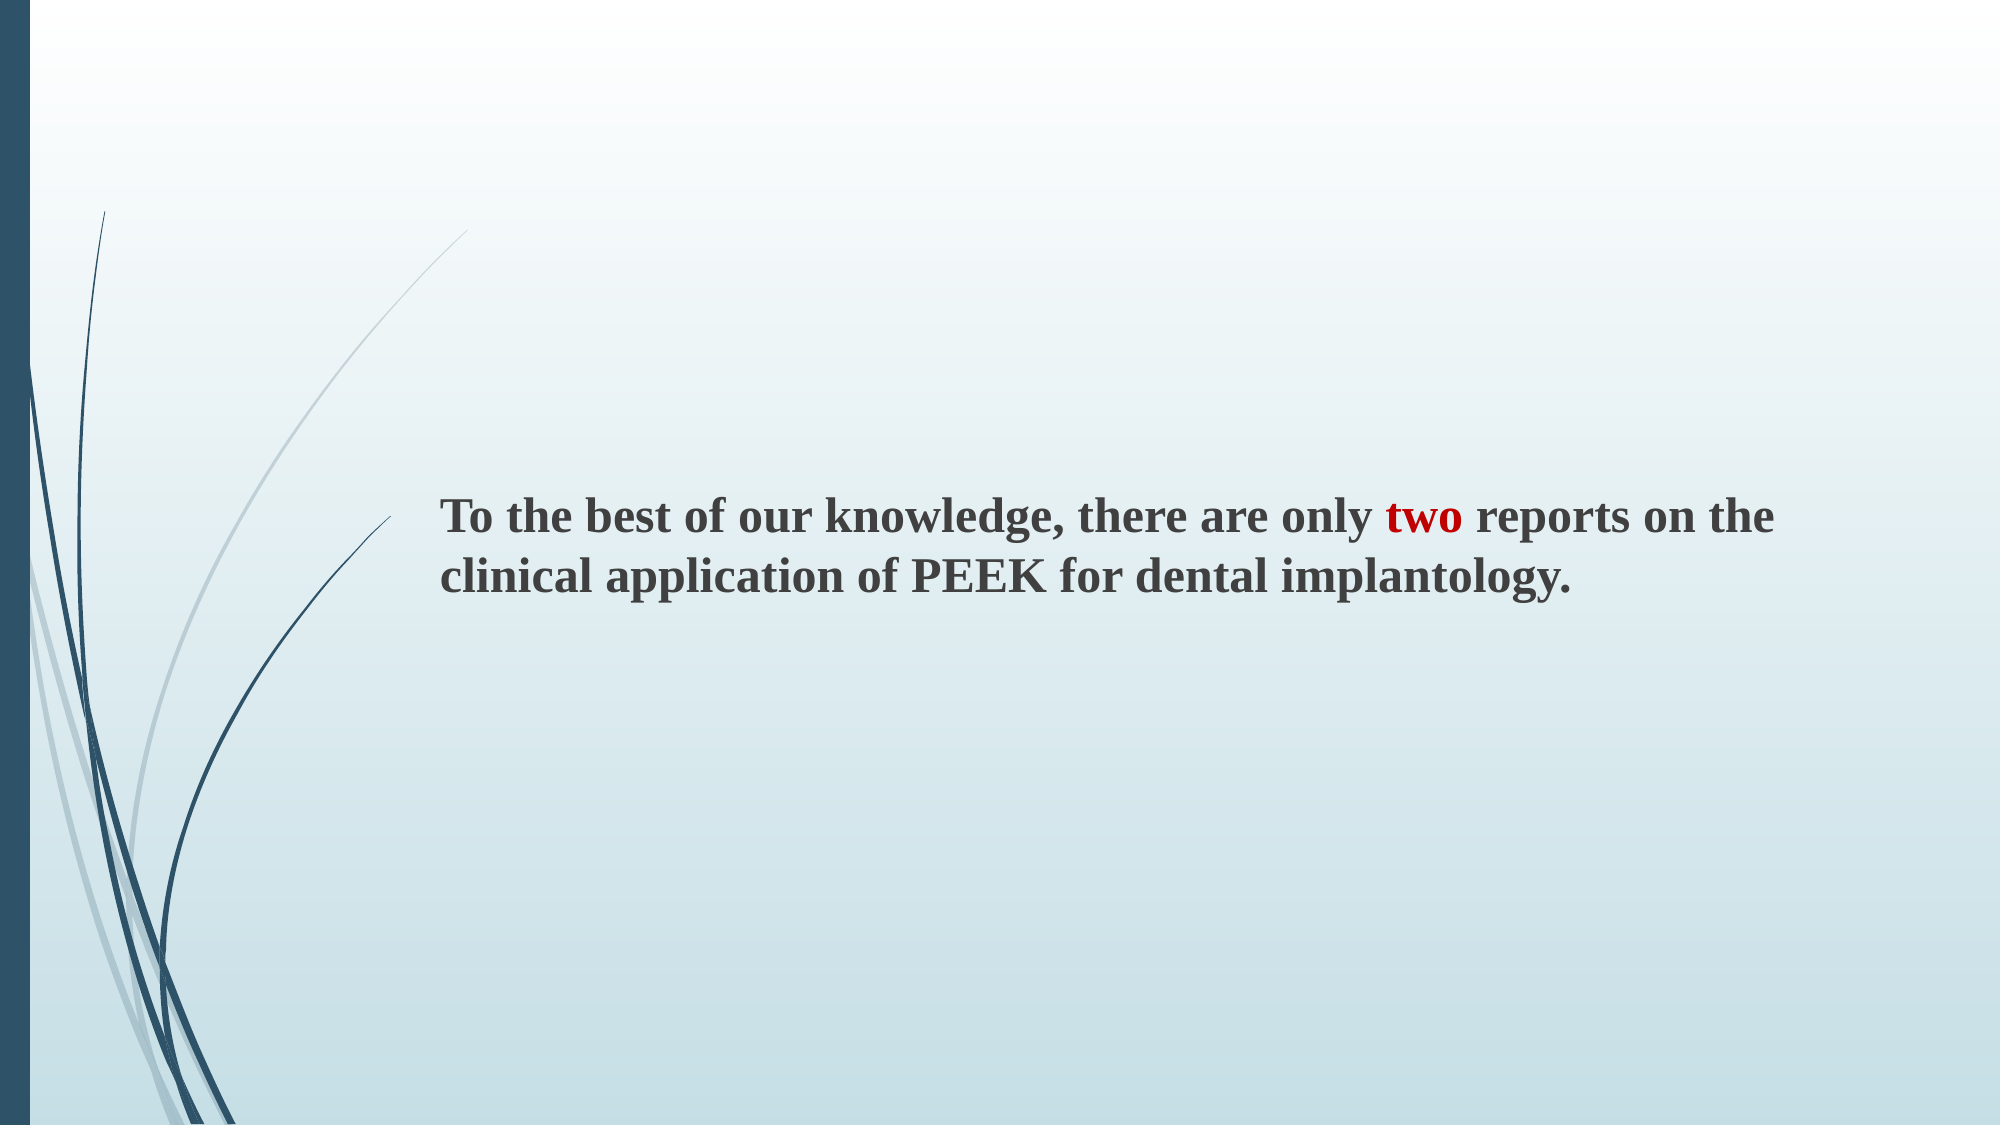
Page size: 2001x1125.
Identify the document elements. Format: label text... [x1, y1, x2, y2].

list To the best of our knowledge, there are only two reports on the clinical application of PEEK for dental implantology. [424, 474, 1888, 1113]
